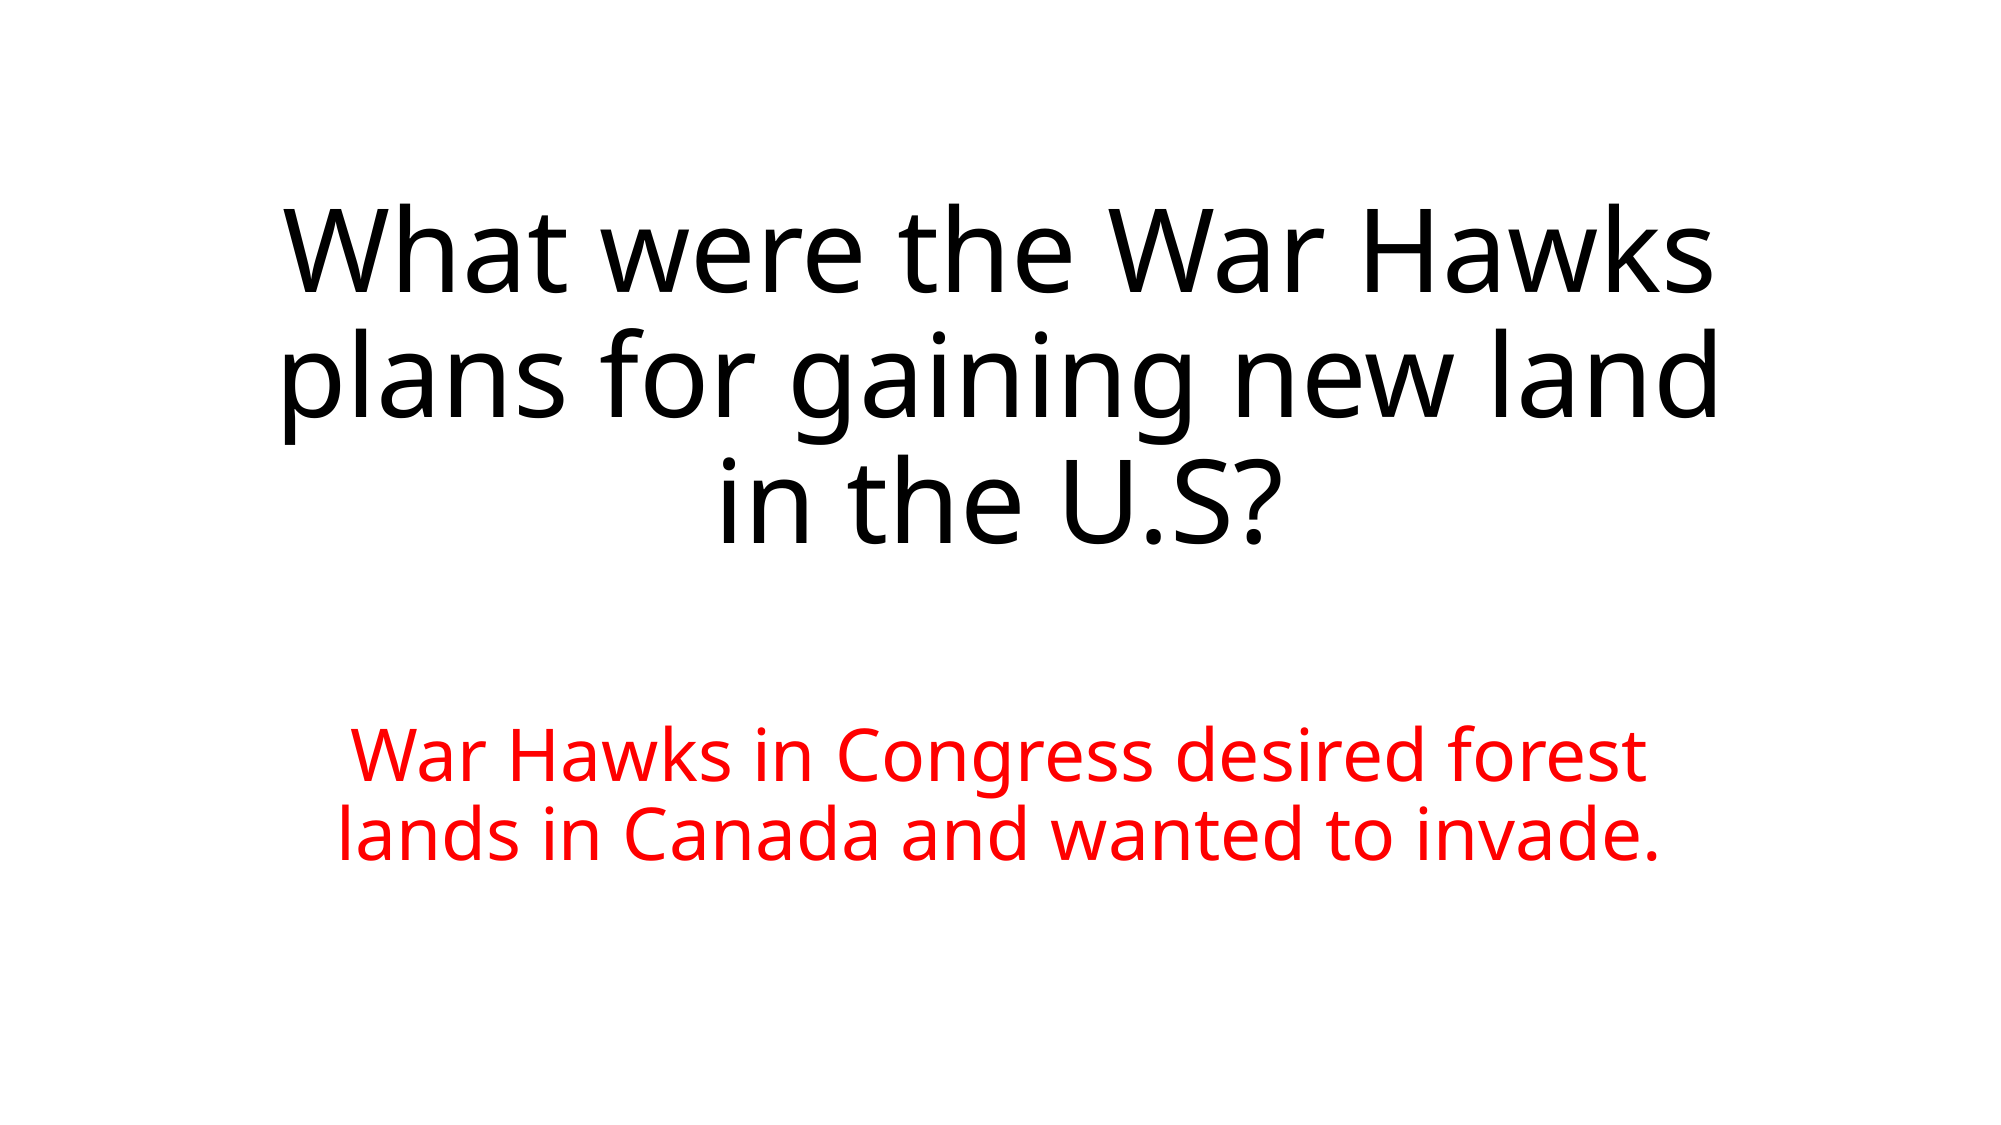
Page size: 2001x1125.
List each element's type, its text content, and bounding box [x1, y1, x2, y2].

subtitle War Hawks in Congress desired forest lands in Canada and wanted to invade. [249, 711, 1750, 863]
title What were the War Hawks plans for gaining new land in the U.S? [249, 184, 1750, 576]
